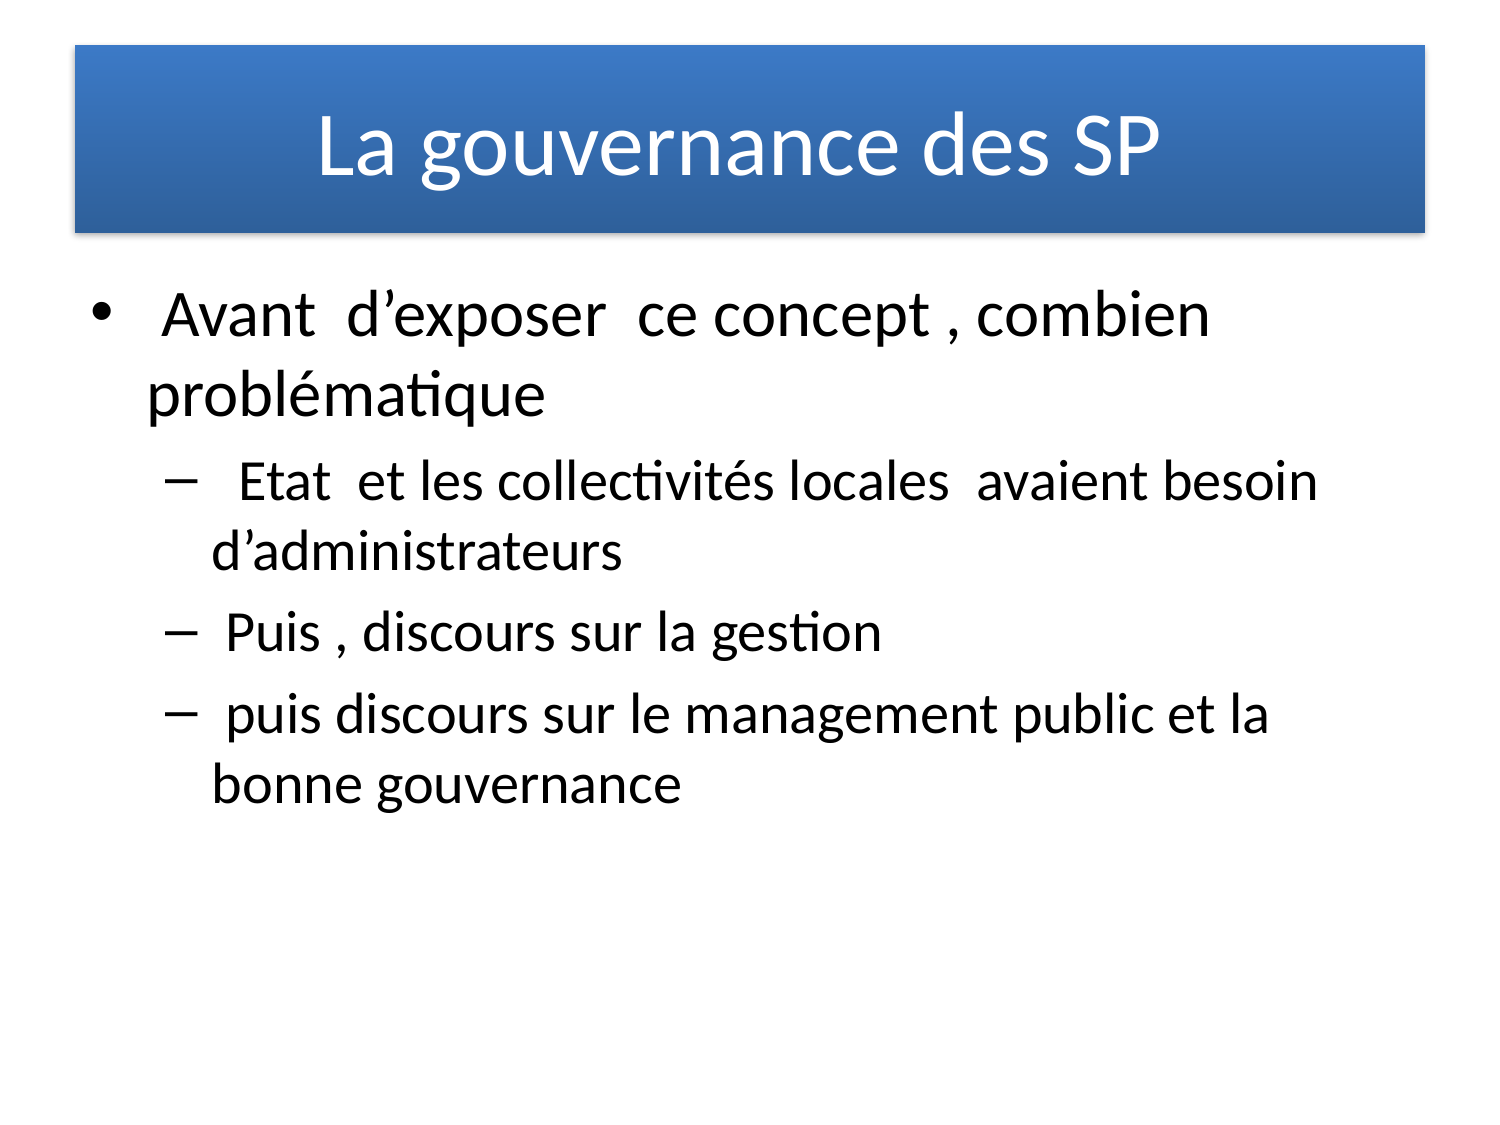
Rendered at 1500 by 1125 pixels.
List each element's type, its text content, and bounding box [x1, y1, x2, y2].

title La gouvernance des SP [75, 45, 1425, 233]
list Avant d’exposer ce concept , combien problématique Etat et les collectivités locales avaient besoin d’administrateurs Puis , discours sur la gestion puis discours sur le management public et la bonne gouvernance [75, 262, 1425, 1005]
